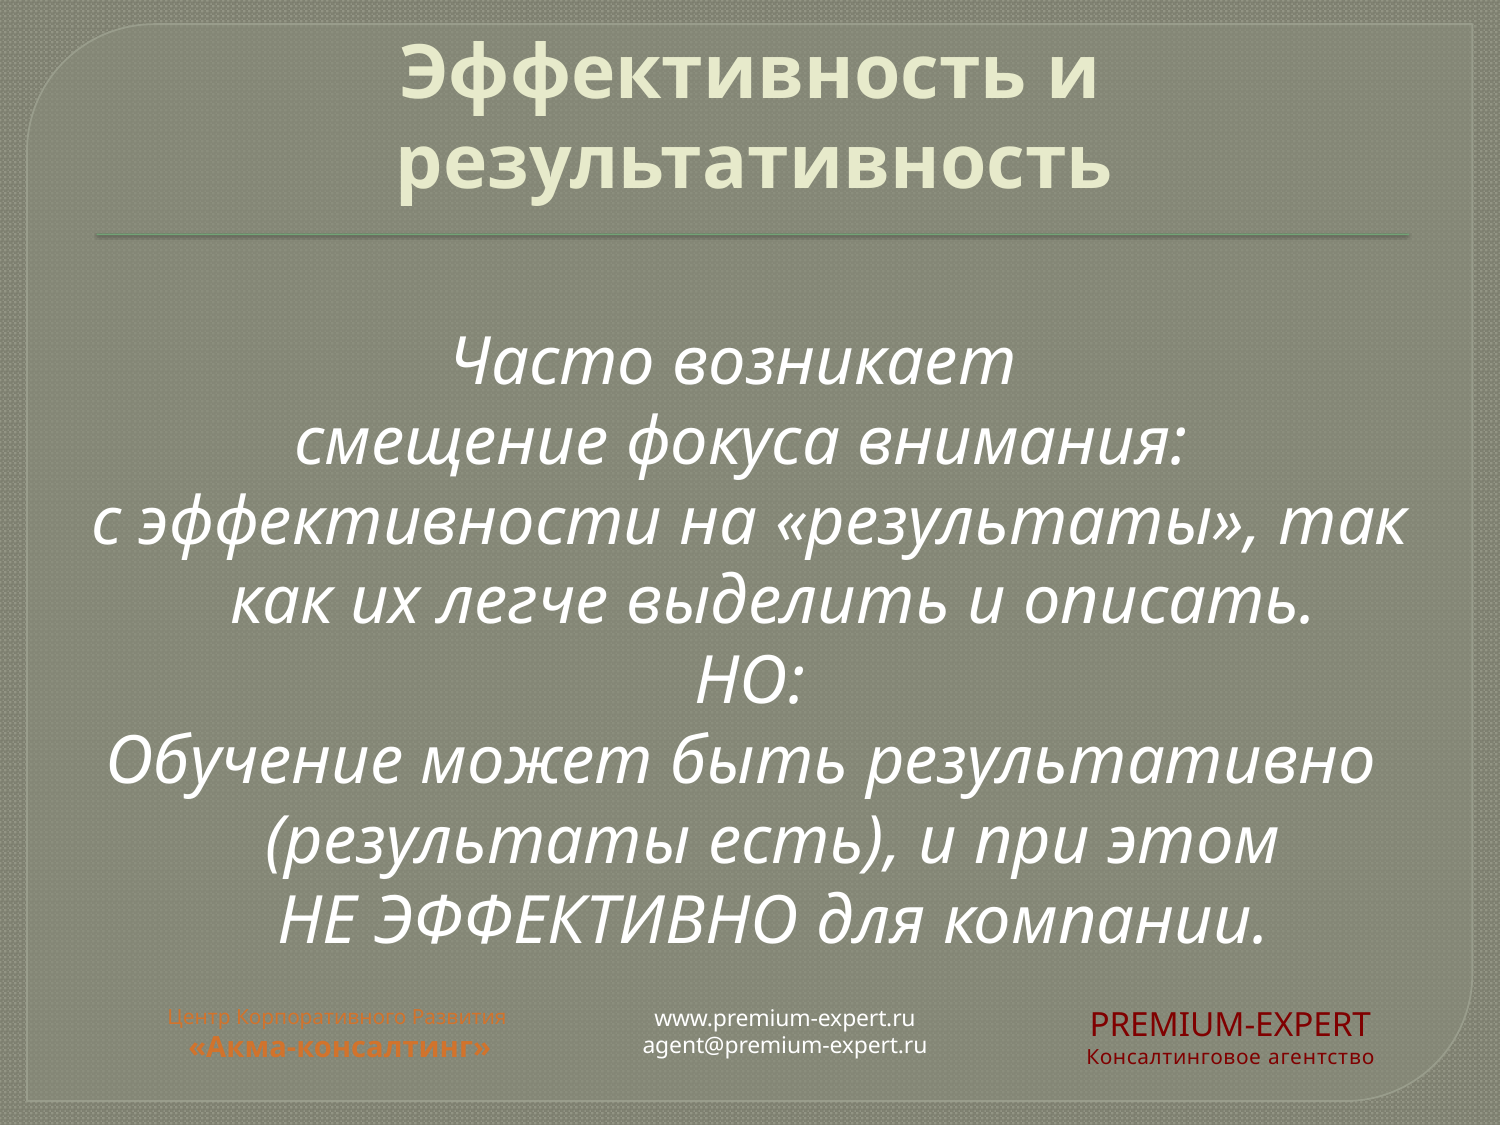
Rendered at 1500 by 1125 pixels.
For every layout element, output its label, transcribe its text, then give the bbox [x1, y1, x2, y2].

list Часто возникает смещение фокуса внимания: с эффективности на «результаты», так как их легче выделить и описать. НО: Обучение может быть результативно (результаты есть), и при этом НЕ ЭФФЕКТИВНО для компании. [74, 269, 1426, 1013]
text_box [128, 995, 1419, 1078]
title Эффективность и результативность [75, 82, 1425, 211]
